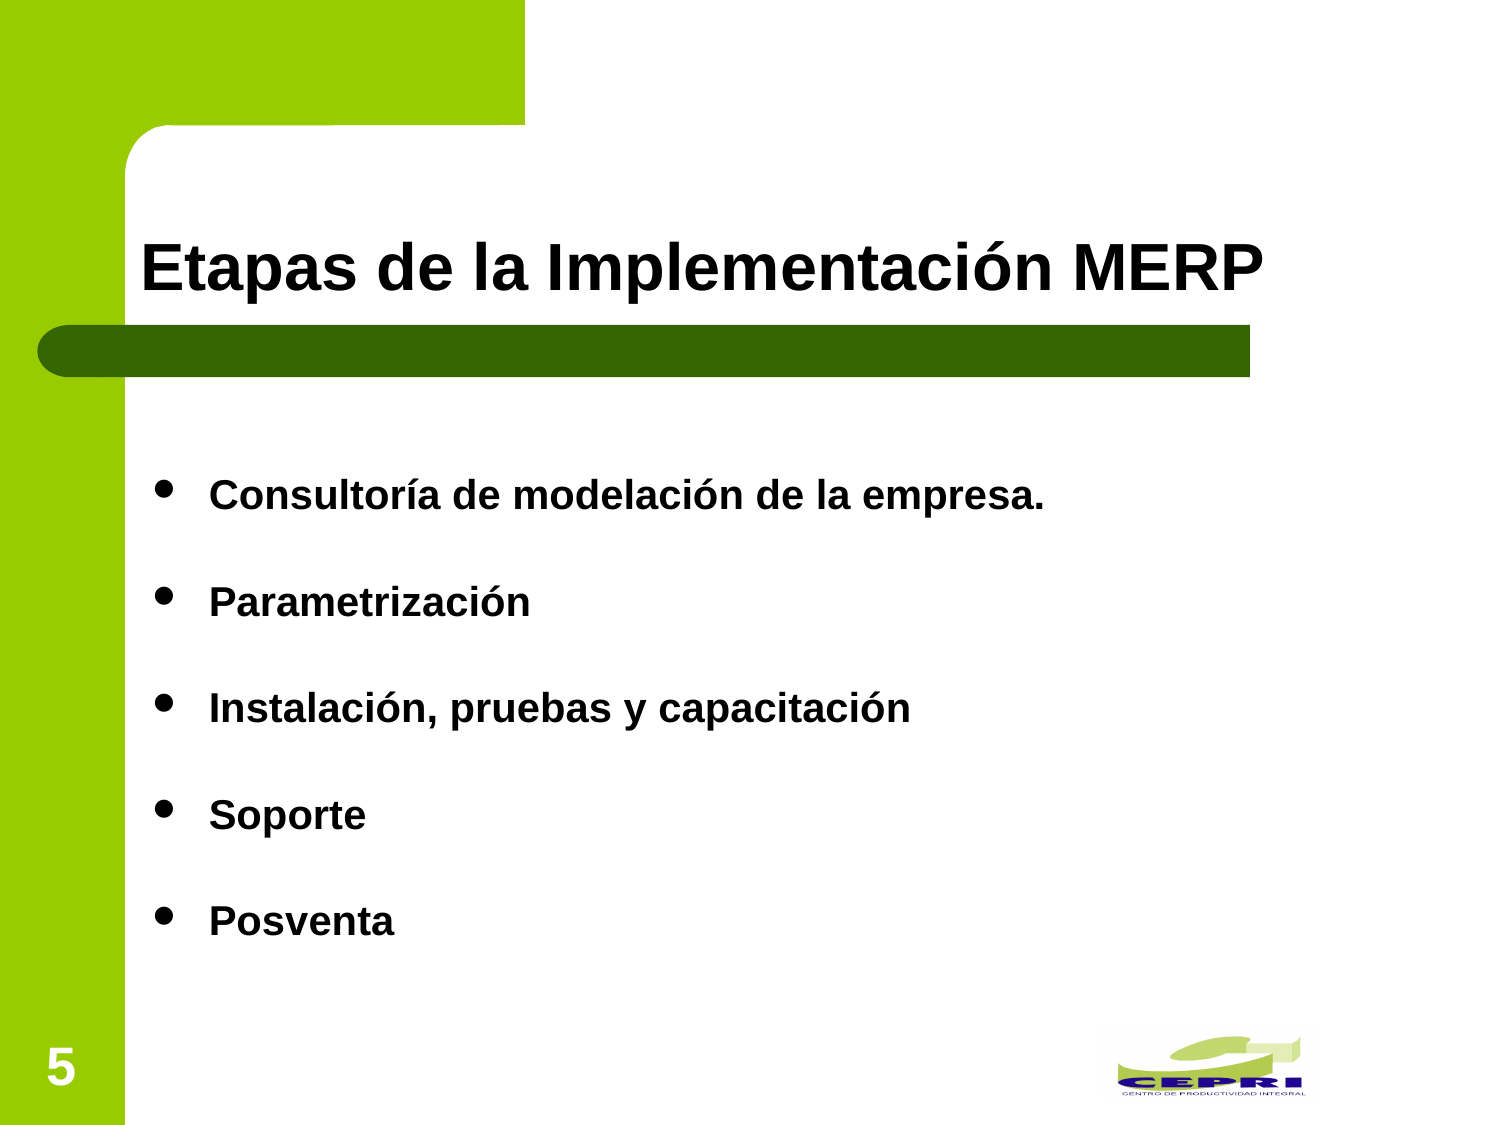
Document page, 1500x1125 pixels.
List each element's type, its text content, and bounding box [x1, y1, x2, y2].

title Etapas de la Implementación MERP [124, 124, 1426, 313]
list Consultoría de modelación de la empresa. Parametrización Instalación, pruebas y capacitación Soporte Posventa [137, 387, 1400, 999]
slide_number 5 [13, 1023, 111, 1105]
